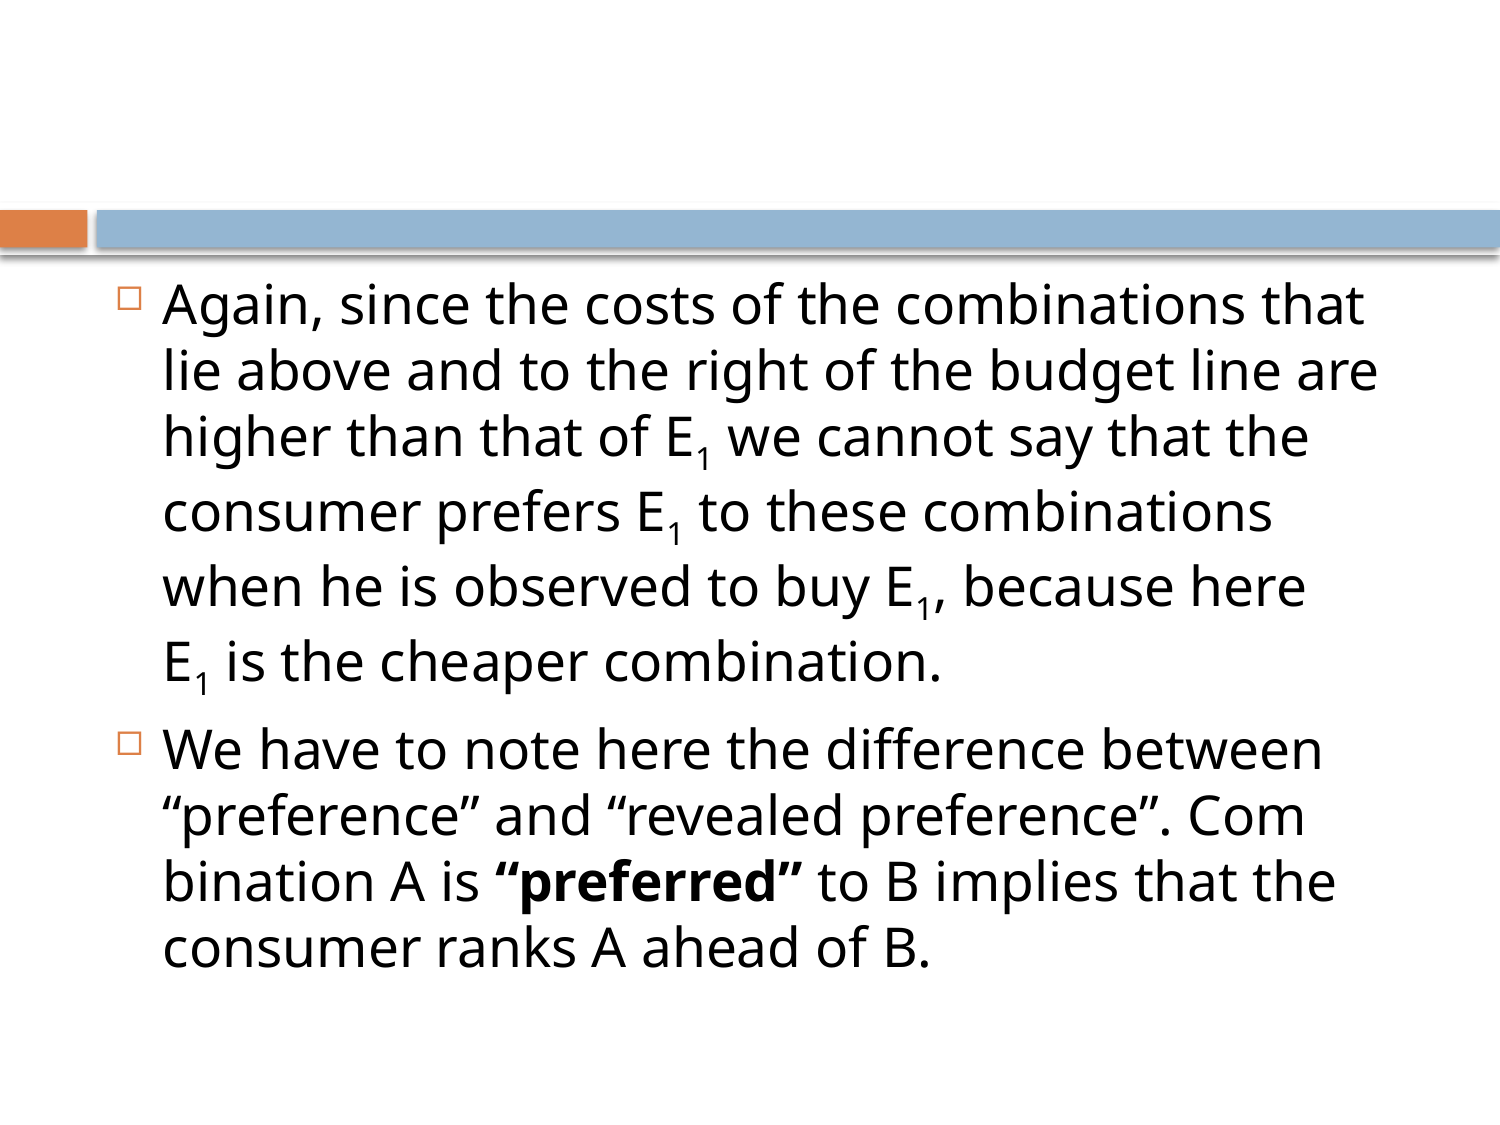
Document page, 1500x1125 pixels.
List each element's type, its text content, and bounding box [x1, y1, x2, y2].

list Again, since the costs of the combinations that lie above and to the right of the budget line are higher than that of E1 we cannot say that the consumer prefers E1 to these combinations when he is ob­served to buy E1, because here E1 is the cheaper combination. We have to note here the difference between “preference” and “revealed preference”. Com­bination A is “preferred” to B implies that the consumer ranks A ahead of B. [100, 262, 1438, 1000]
